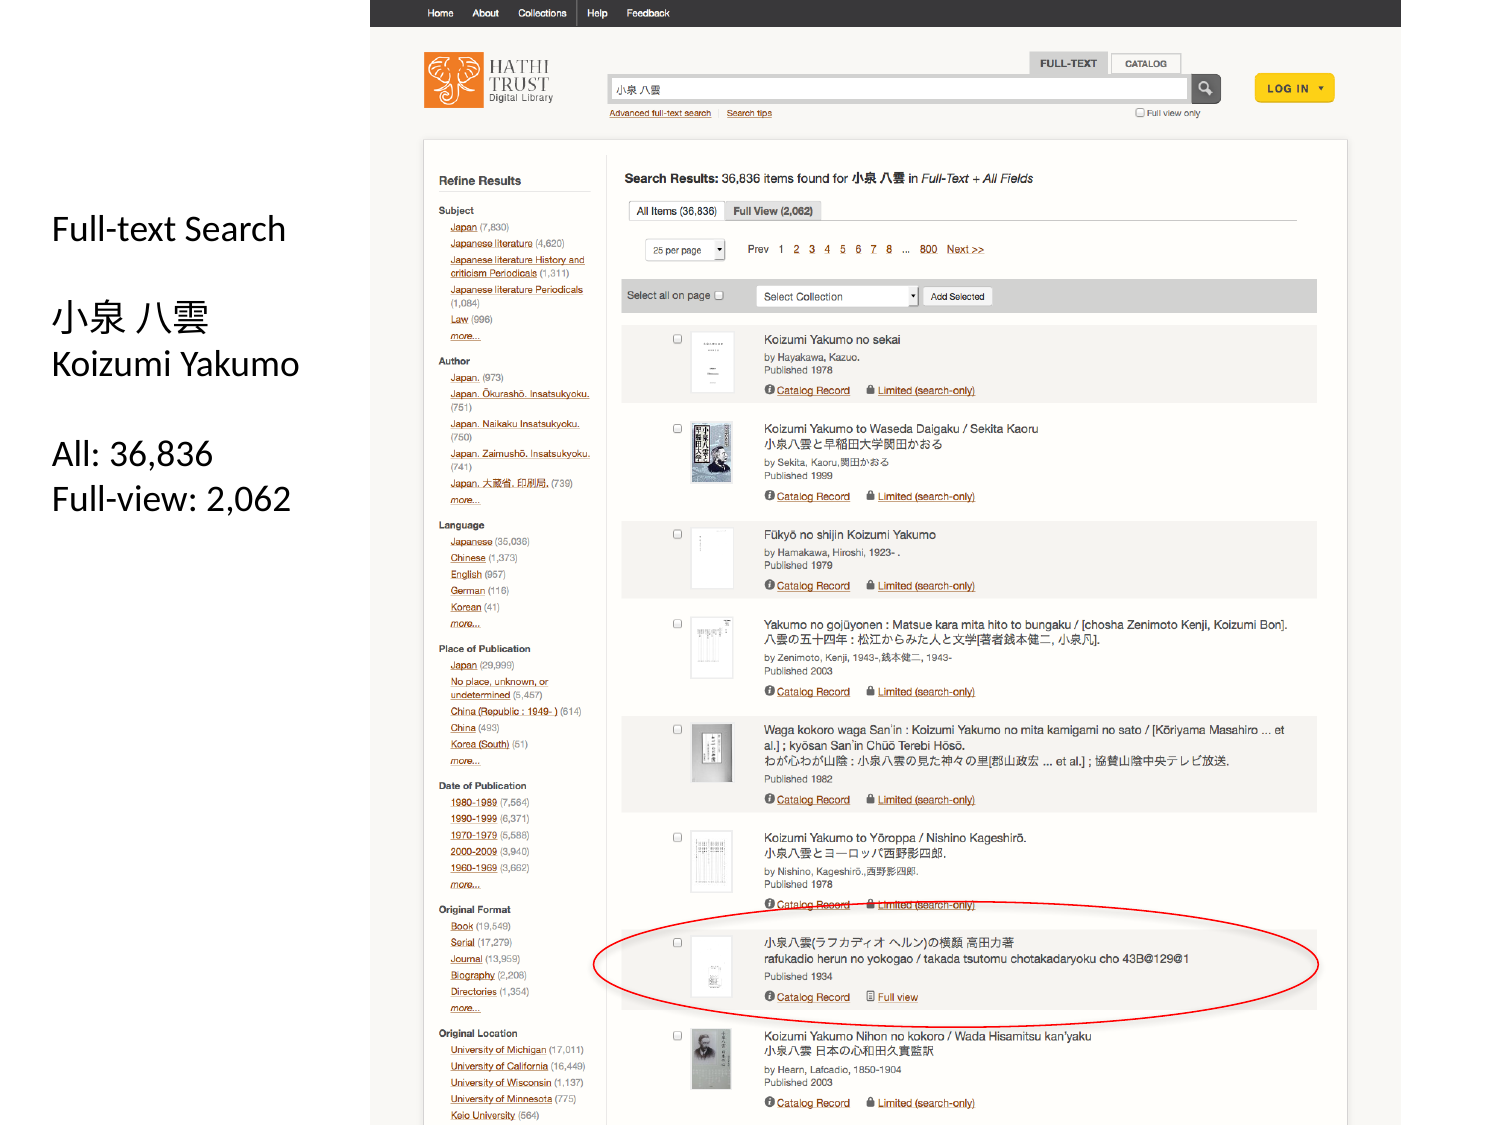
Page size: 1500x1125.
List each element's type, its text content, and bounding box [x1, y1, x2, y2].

picture [370, 0, 1401, 1125]
text_box Full-text Search 小泉 八雲 Koizumi Yakumo All: 36,836 Full-view: 2,062 [37, 196, 337, 527]
